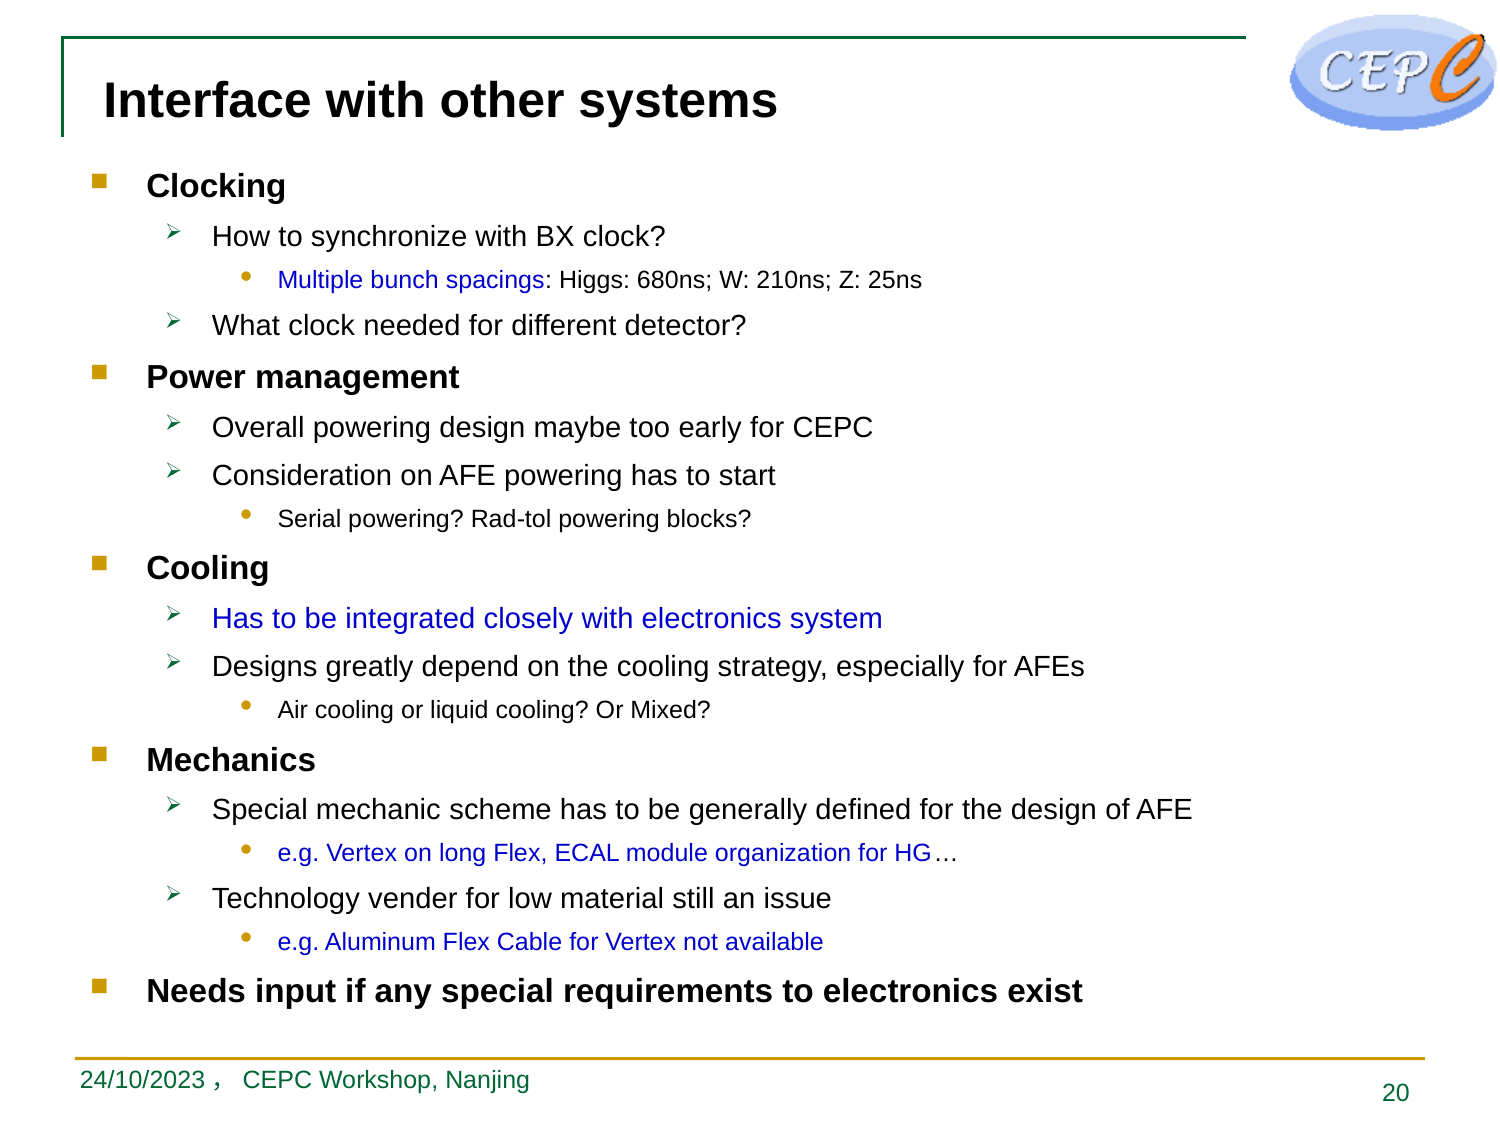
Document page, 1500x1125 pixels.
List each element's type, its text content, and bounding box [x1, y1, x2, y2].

slide_number 20 [1269, 1066, 1426, 1115]
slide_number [64, 1058, 703, 1102]
title Interface with other systems [88, 59, 1383, 138]
list Clocking How to synchronize with BX clock? Multiple bunch spacings: Higgs: 680ns; W: 210ns; Z: 25ns What clock needed for different detector? Power management Overall powering design maybe too early for CEPC Consideration on AFE powering has to start Serial powering? Rad-tol powering blocks? Cooling Has to be integrated closely with electronics system Designs greatly depend on the cooling strategy, especially for AFEs Air cooling or liquid cooling? Or Mixed? Mechanics Special mechanic scheme has to be generally defined for the design of AFE e.g. Vertex on long Flex, ECAL module organization for HG… Technology vender for low material still an issue e.g. Aluminum Flex Cable for Vertex not available Needs input if any special requirements to electronics exist [74, 148, 1426, 1048]
